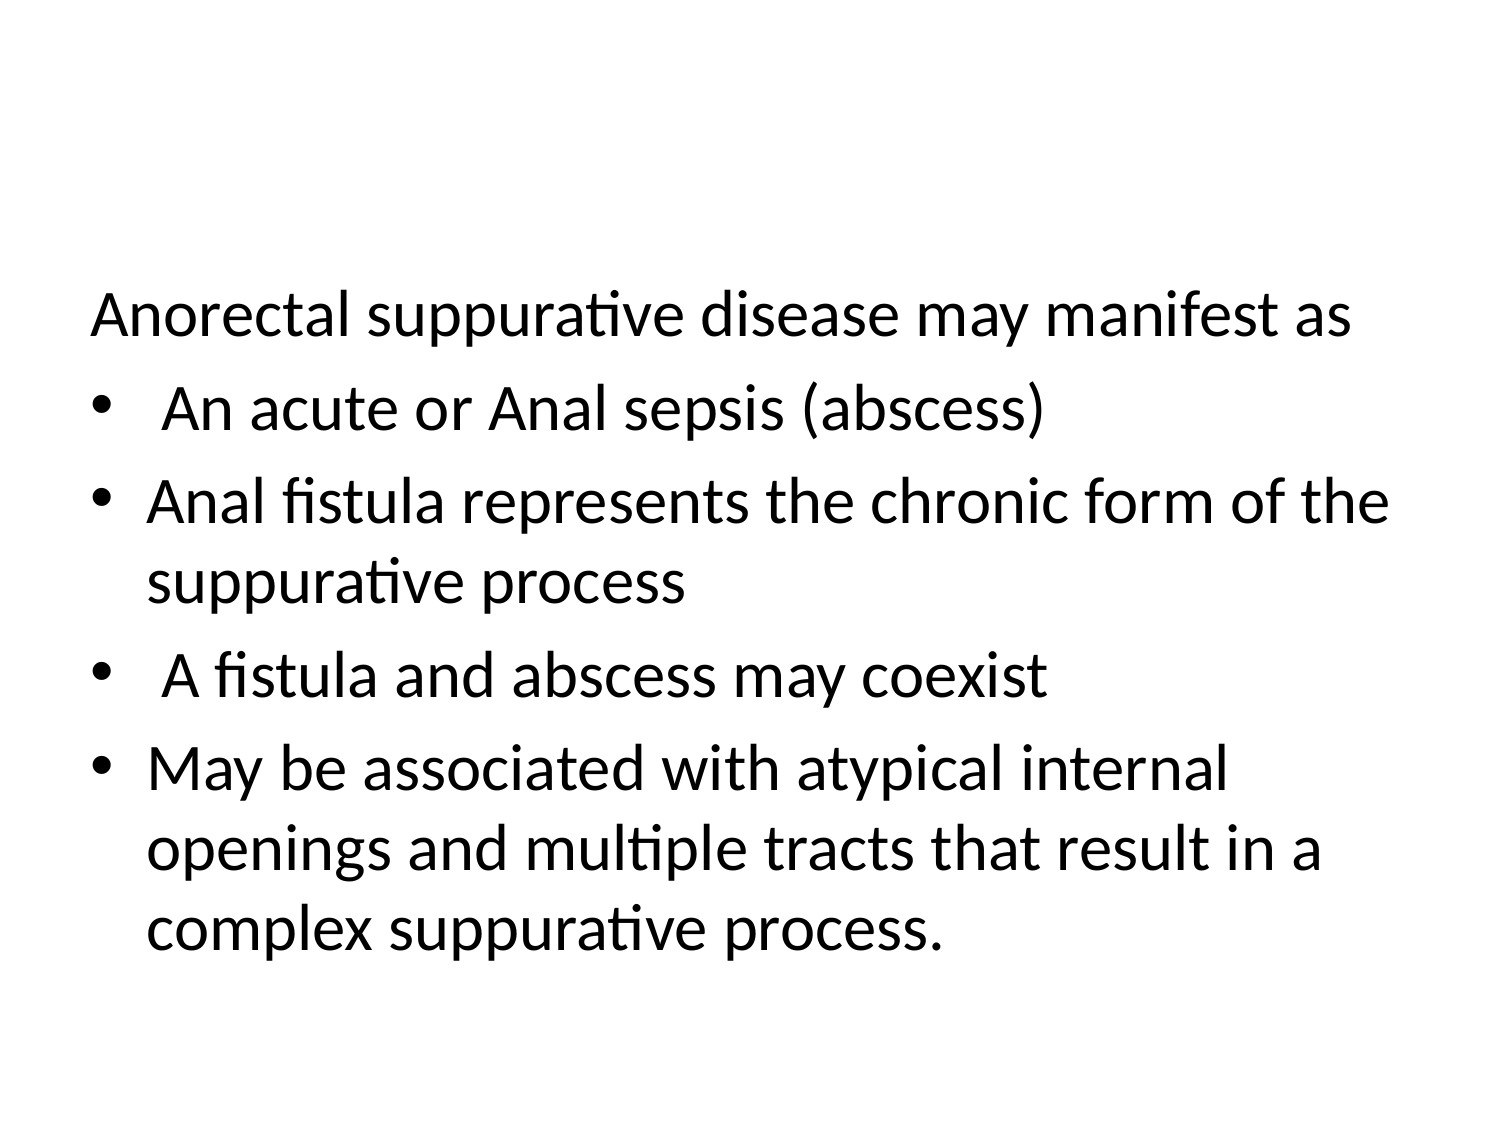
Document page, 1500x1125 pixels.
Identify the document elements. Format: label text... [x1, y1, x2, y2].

list Anorectal suppurative disease may manifest as An acute or Anal sepsis (abscess) Anal fistula represents the chronic form of the suppurative process A fistula and abscess may coexist May be associated with atypical internal openings and multiple tracts that result in a complex suppurative process. [75, 262, 1425, 1005]
